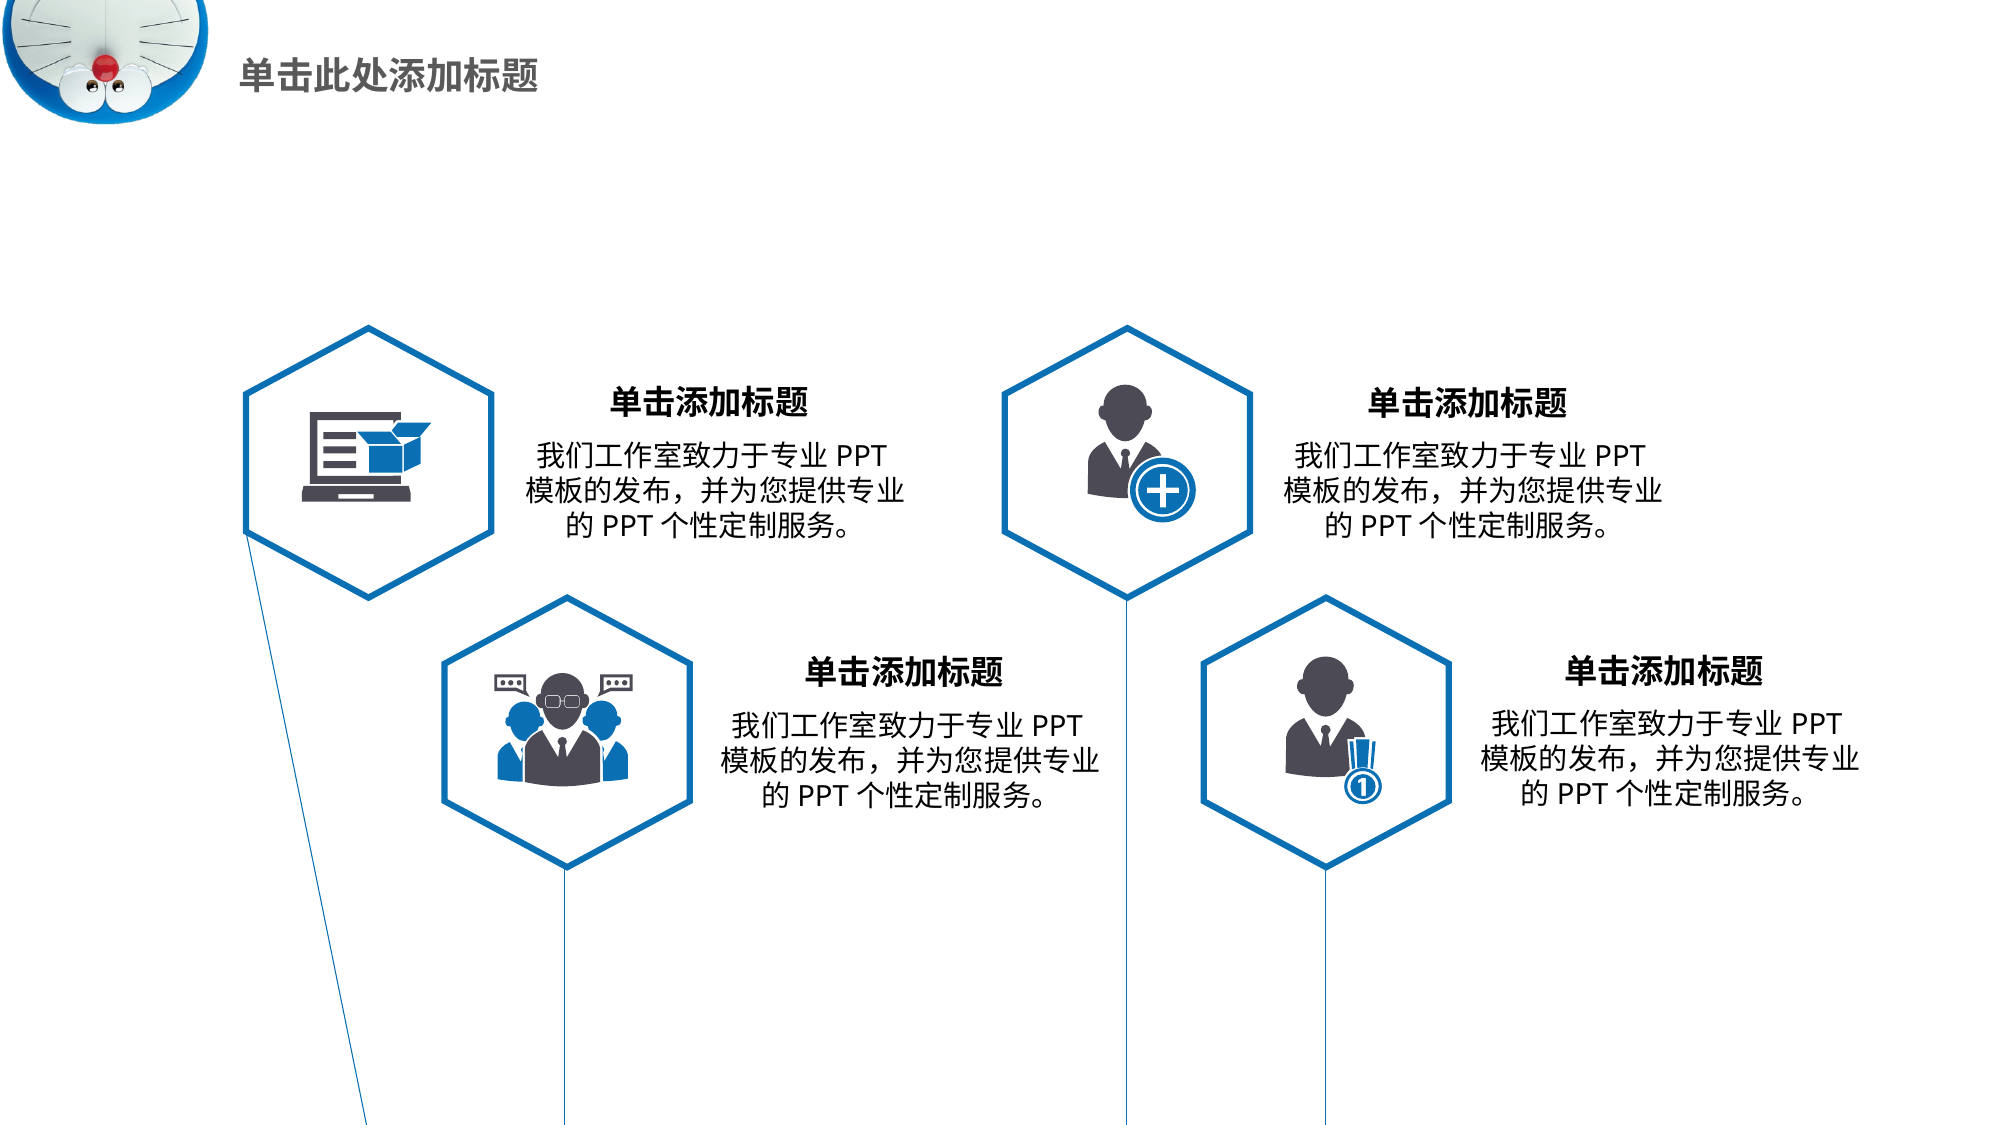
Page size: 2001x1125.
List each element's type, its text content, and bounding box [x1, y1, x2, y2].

picture [0, 0, 210, 126]
text_box 单击此处添加标题 [224, 44, 593, 104]
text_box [1267, 374, 1681, 552]
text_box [509, 374, 922, 552]
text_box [1203, 597, 1449, 1125]
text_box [245, 327, 492, 1125]
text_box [704, 643, 999, 821]
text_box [1004, 327, 1251, 1125]
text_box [497, 597, 690, 1125]
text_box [1464, 642, 1877, 820]
